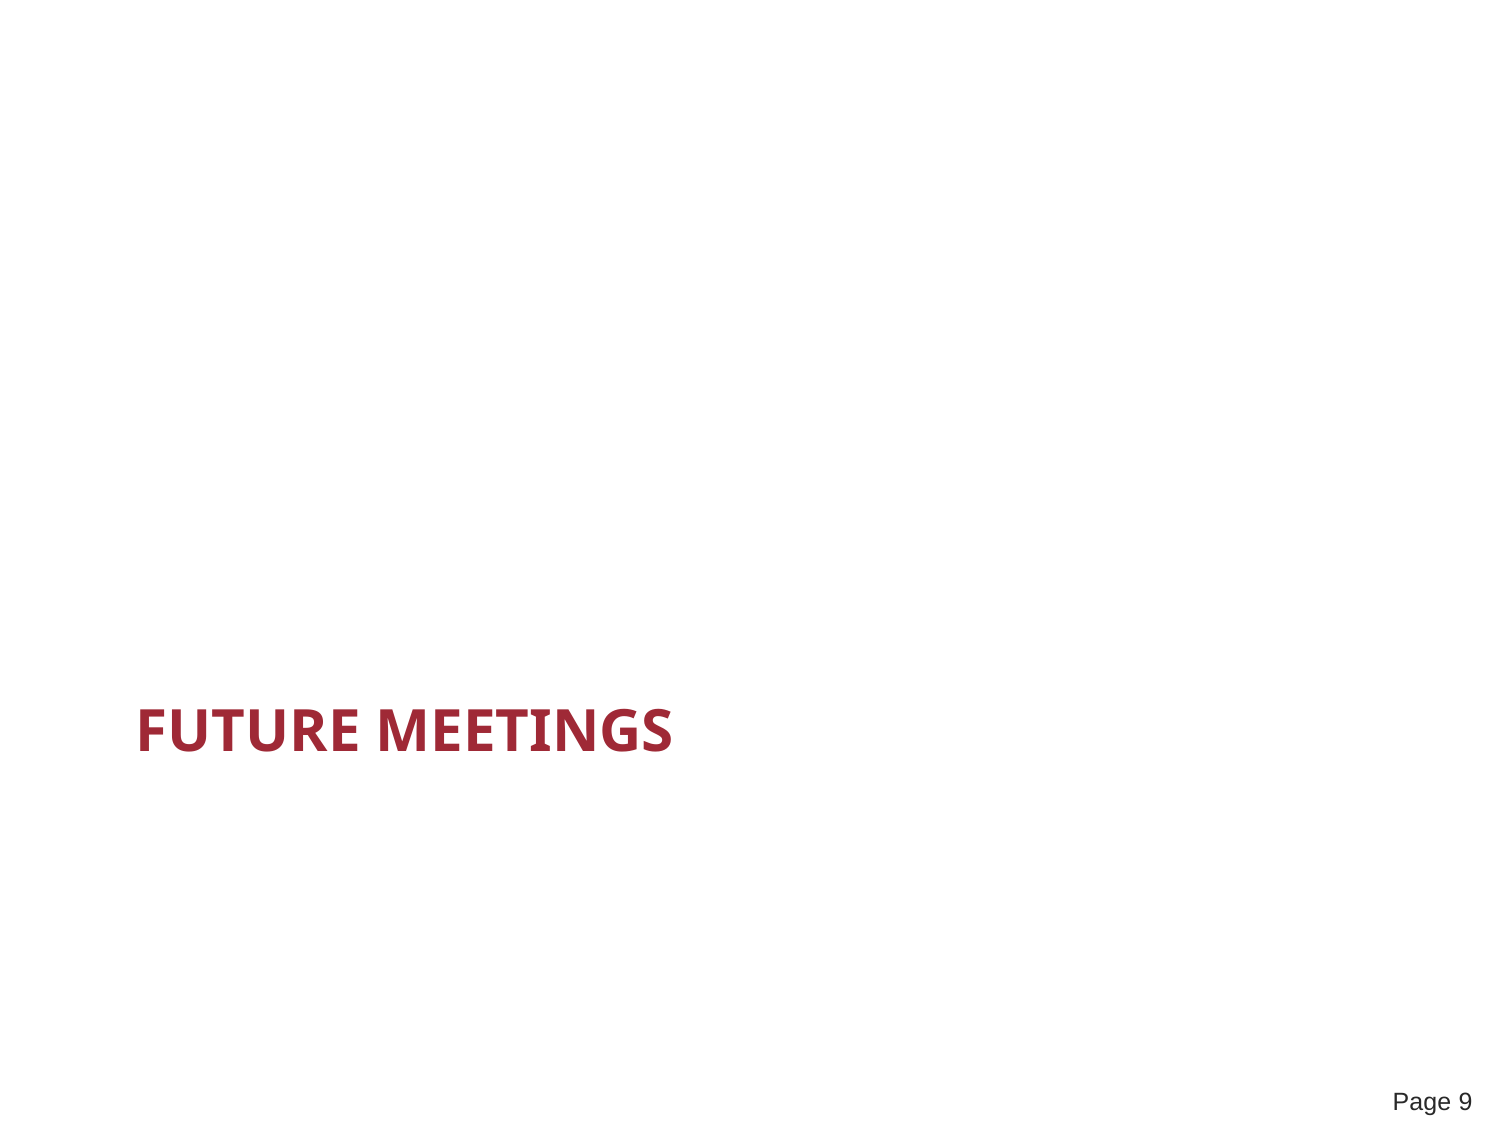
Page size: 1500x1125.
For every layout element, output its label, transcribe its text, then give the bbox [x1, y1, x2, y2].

title Future Meetings [135, 575, 1411, 764]
